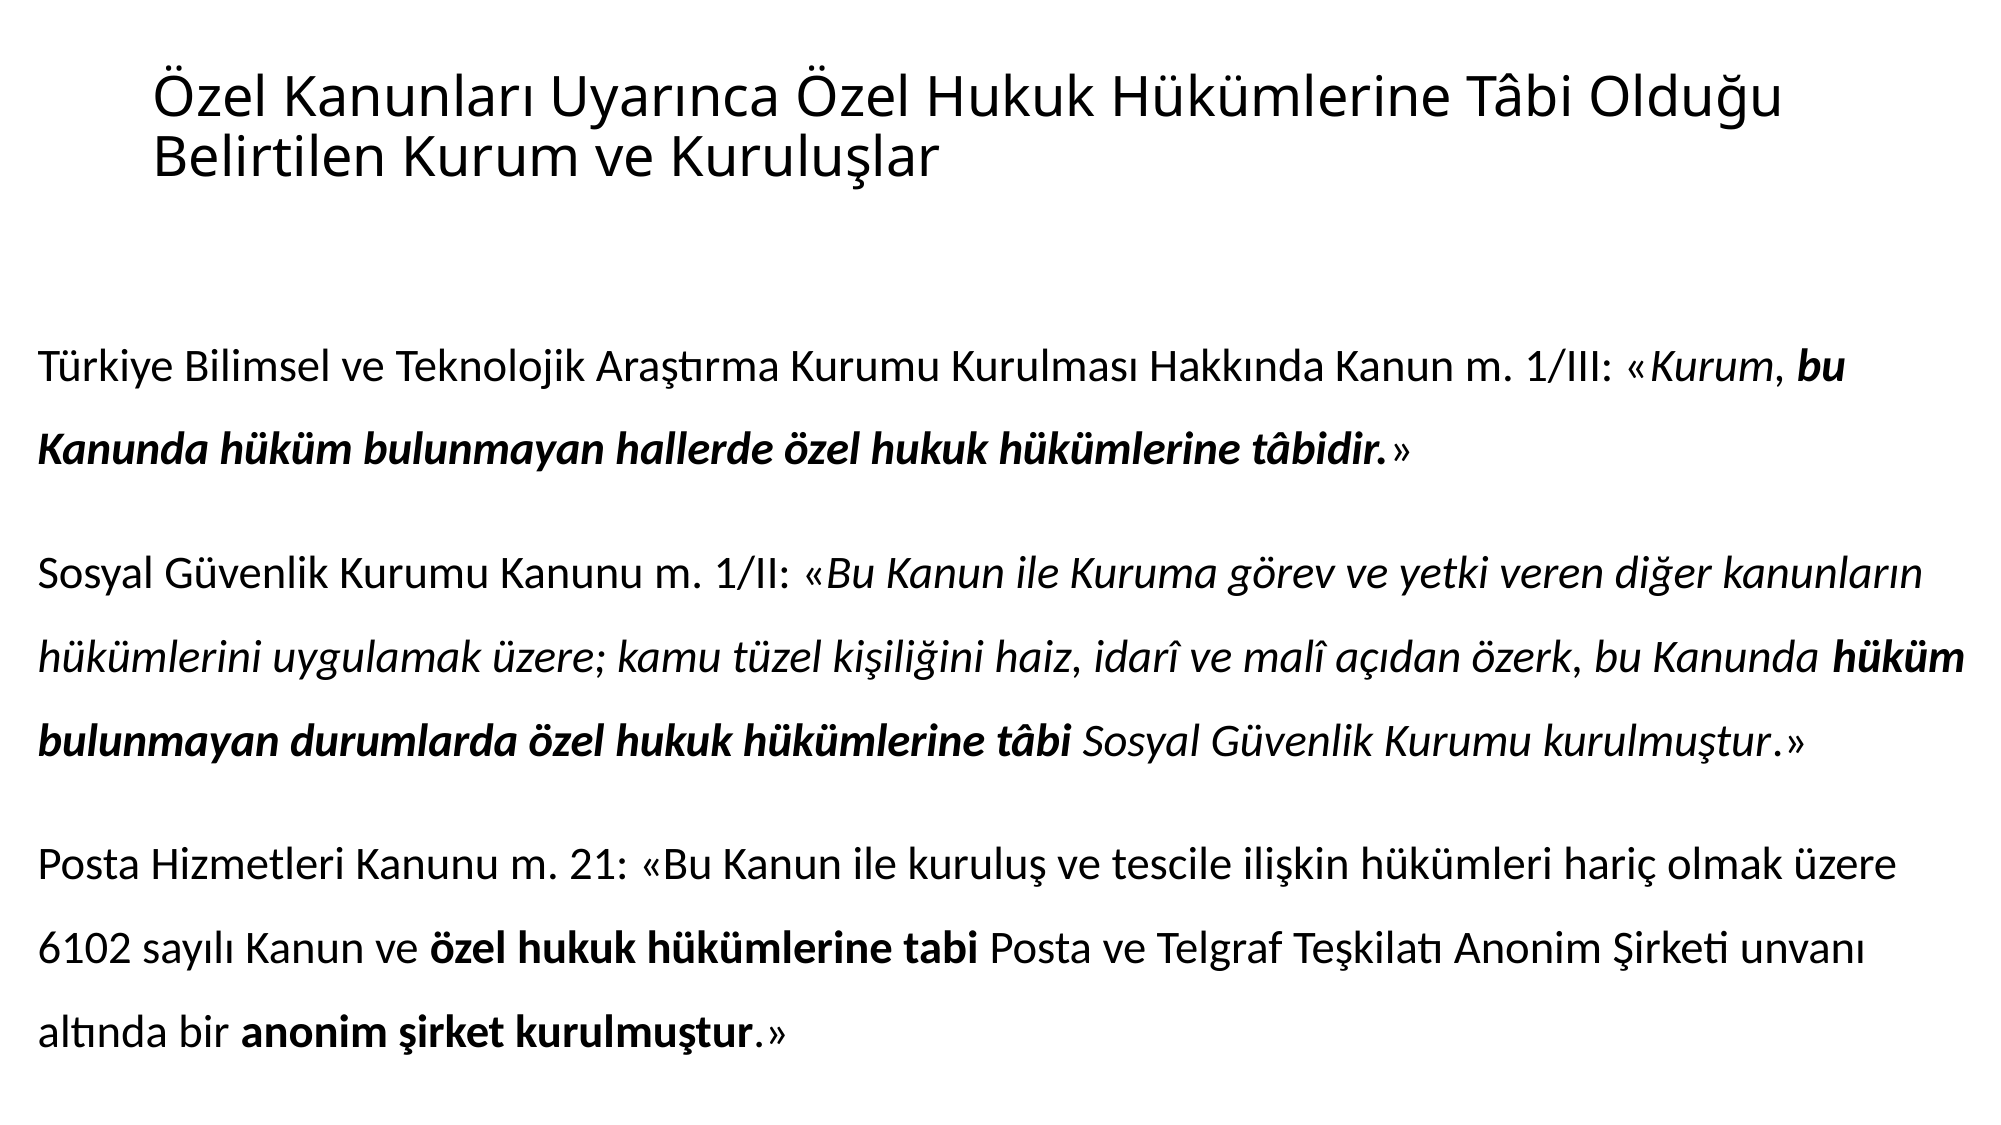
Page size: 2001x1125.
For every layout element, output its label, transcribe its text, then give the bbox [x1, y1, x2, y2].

list Türkiye Bilimsel ve Teknolojik Araştırma Kurumu Kurulması Hakkında Kanun m. 1/III: «Kurum, bu Kanunda hüküm bulunmayan hallerde özel hukuk hükümlerine tâbidir.» Sosyal Güvenlik Kurumu Kanunu m. 1/II: «Bu Kanun ile Kuruma görev ve yetki veren diğer kanunların hükümlerini uygulamak üzere; kamu tüzel kişiliğini haiz, idarî ve malî açıdan özerk, bu Kanunda hüküm bulunmayan durumlarda özel hukuk hükümlerine tâbi Sosyal Güvenlik Kurumu kurulmuştur.» Posta Hizmetleri Kanunu m. 21: «Bu Kanun ile kuruluş ve tescile ilişkin hükümleri hariç olmak üzere 6102 sayılı Kanun ve özel hukuk hükümlerine tabi Posta ve Telgraf Teşkilatı Anonim Şirketi unvanı altında bir anonim şirket kurulmuştur.» [22, 299, 2000, 1100]
title Özel Kanunları Uyarınca Özel Hukuk Hükümlerine Tâbi Olduğu Belirtilen Kurum ve Kuruluşlar [137, 59, 1863, 198]
